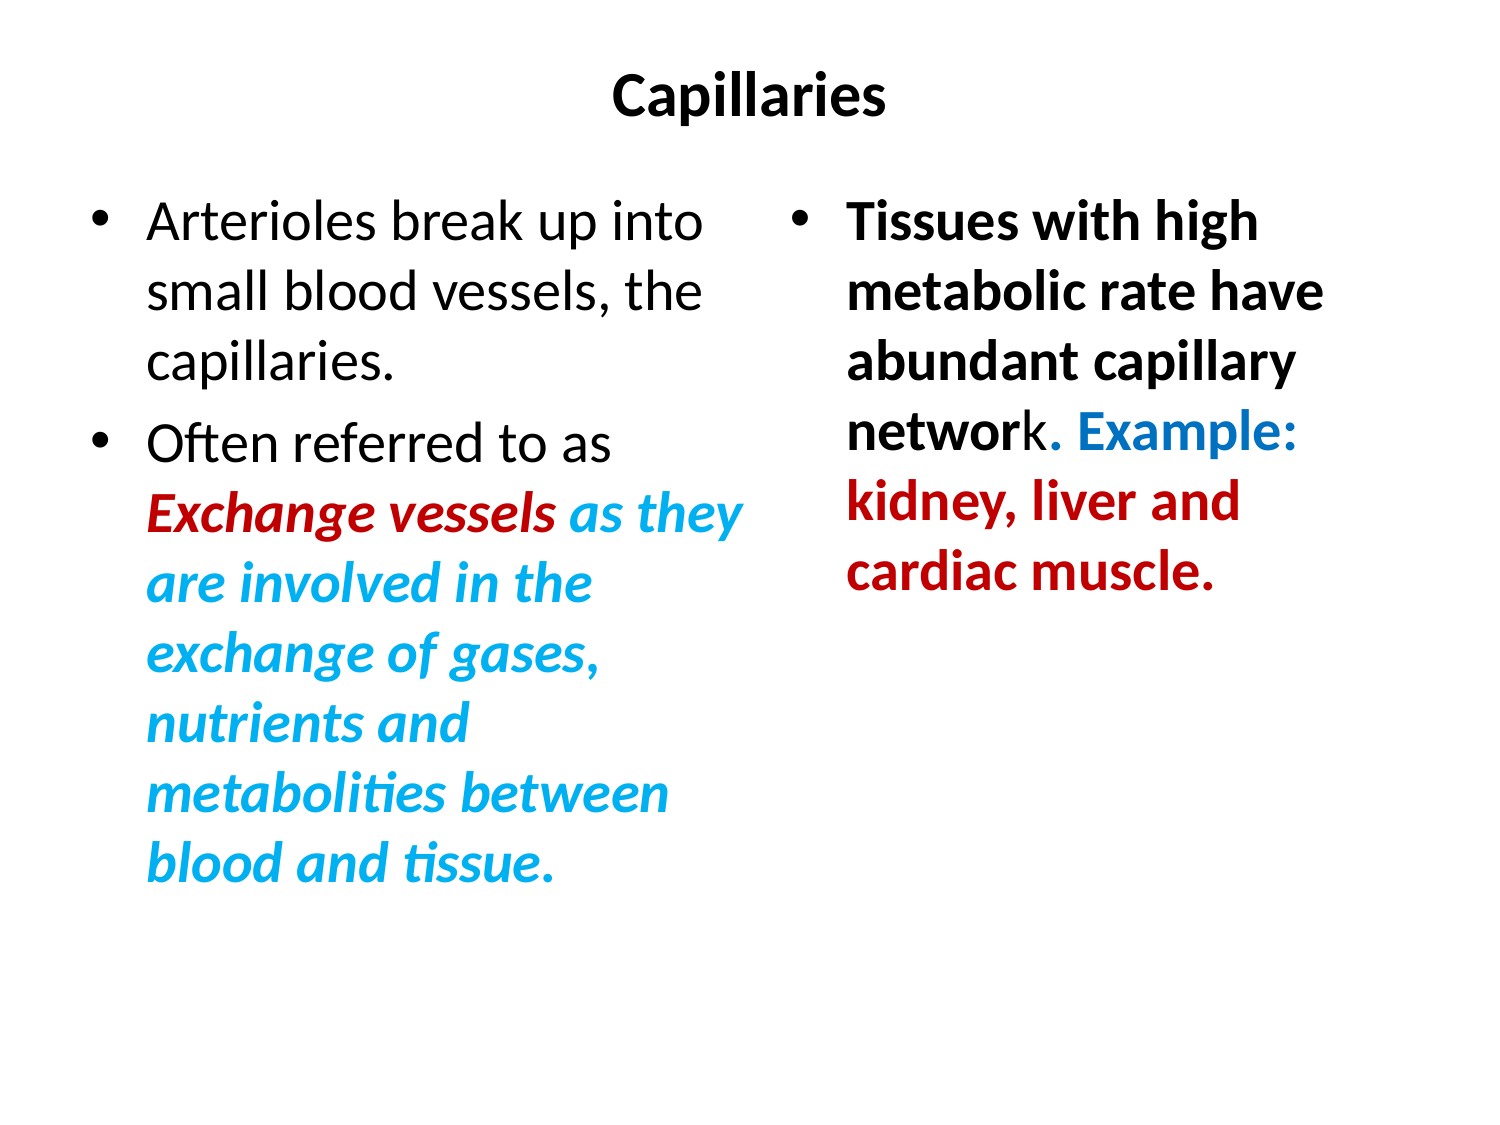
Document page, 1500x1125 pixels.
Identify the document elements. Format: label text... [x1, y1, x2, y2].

title Capillaries [75, 45, 1425, 138]
list Arterioles break up into small blood vessels, the capillaries. Often referred to as Exchange vessels as they are involved in the exchange of gases, nutrients and metabolities between blood and tissue. [75, 174, 763, 1005]
list Tissues with high metabolic rate have abundant capillary network. Example: kidney, liver and cardiac muscle. [774, 174, 1425, 1005]
